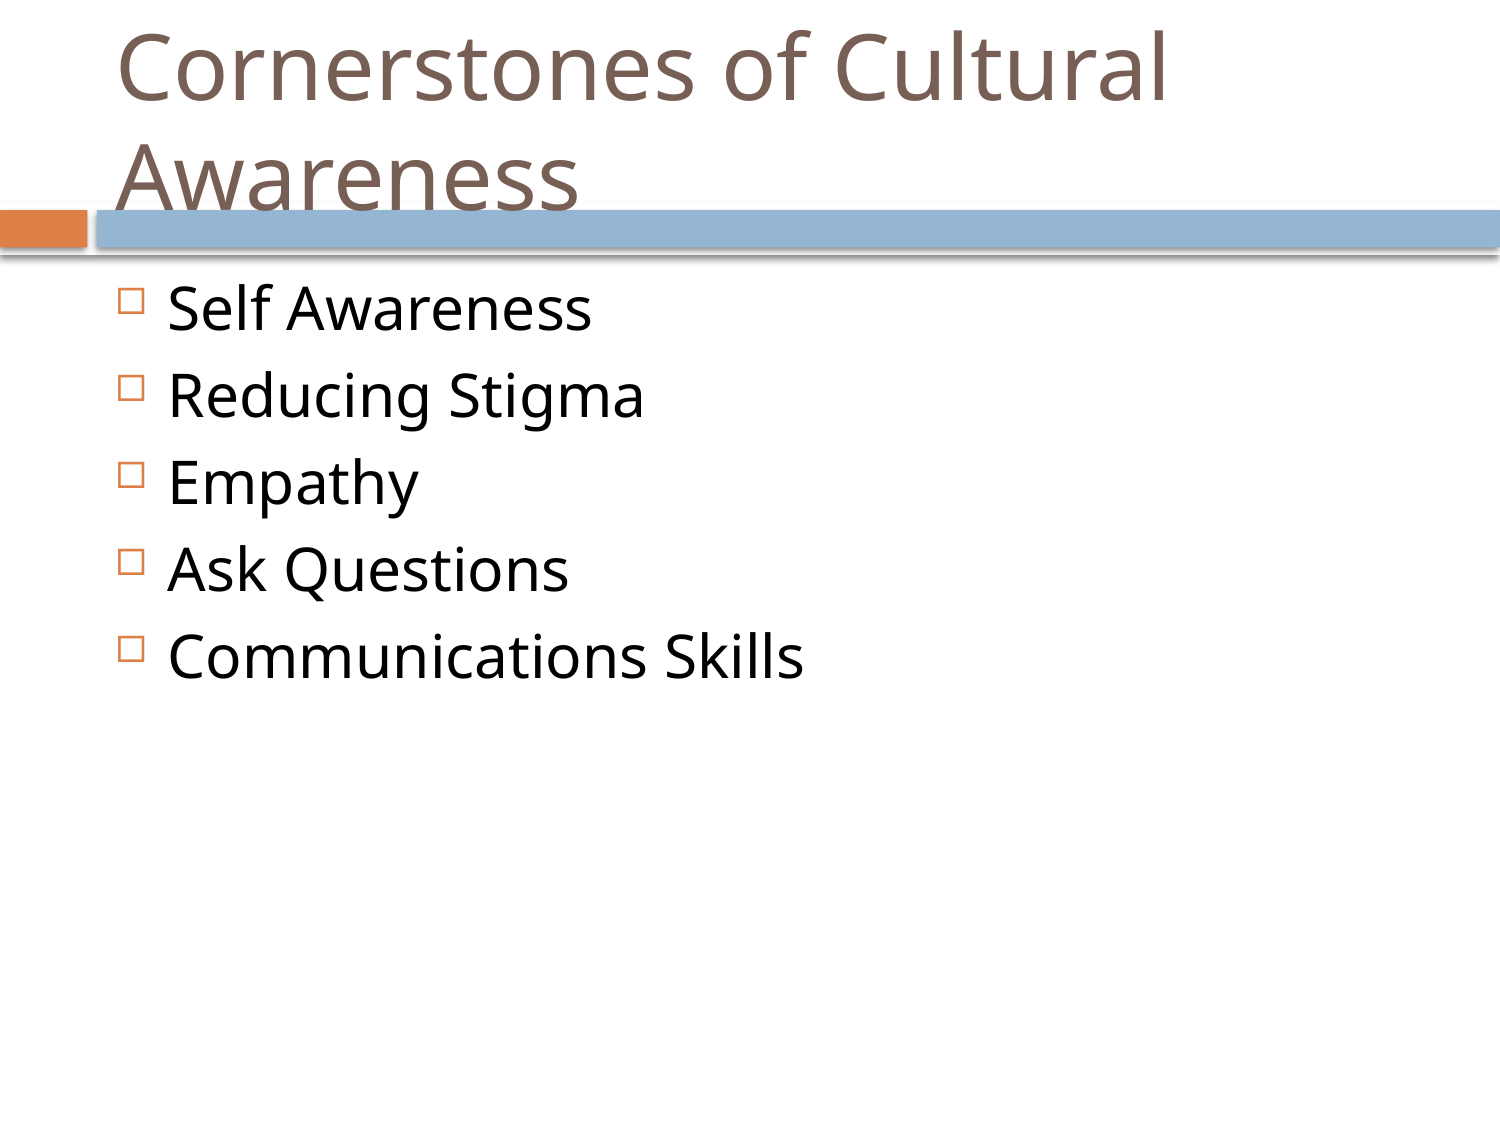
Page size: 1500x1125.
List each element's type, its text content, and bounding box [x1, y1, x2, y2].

list Self Awareness Reducing Stigma Empathy Ask Questions Communications Skills [100, 262, 1438, 1000]
title Cornerstones of Cultural Awareness [100, 37, 1438, 200]
